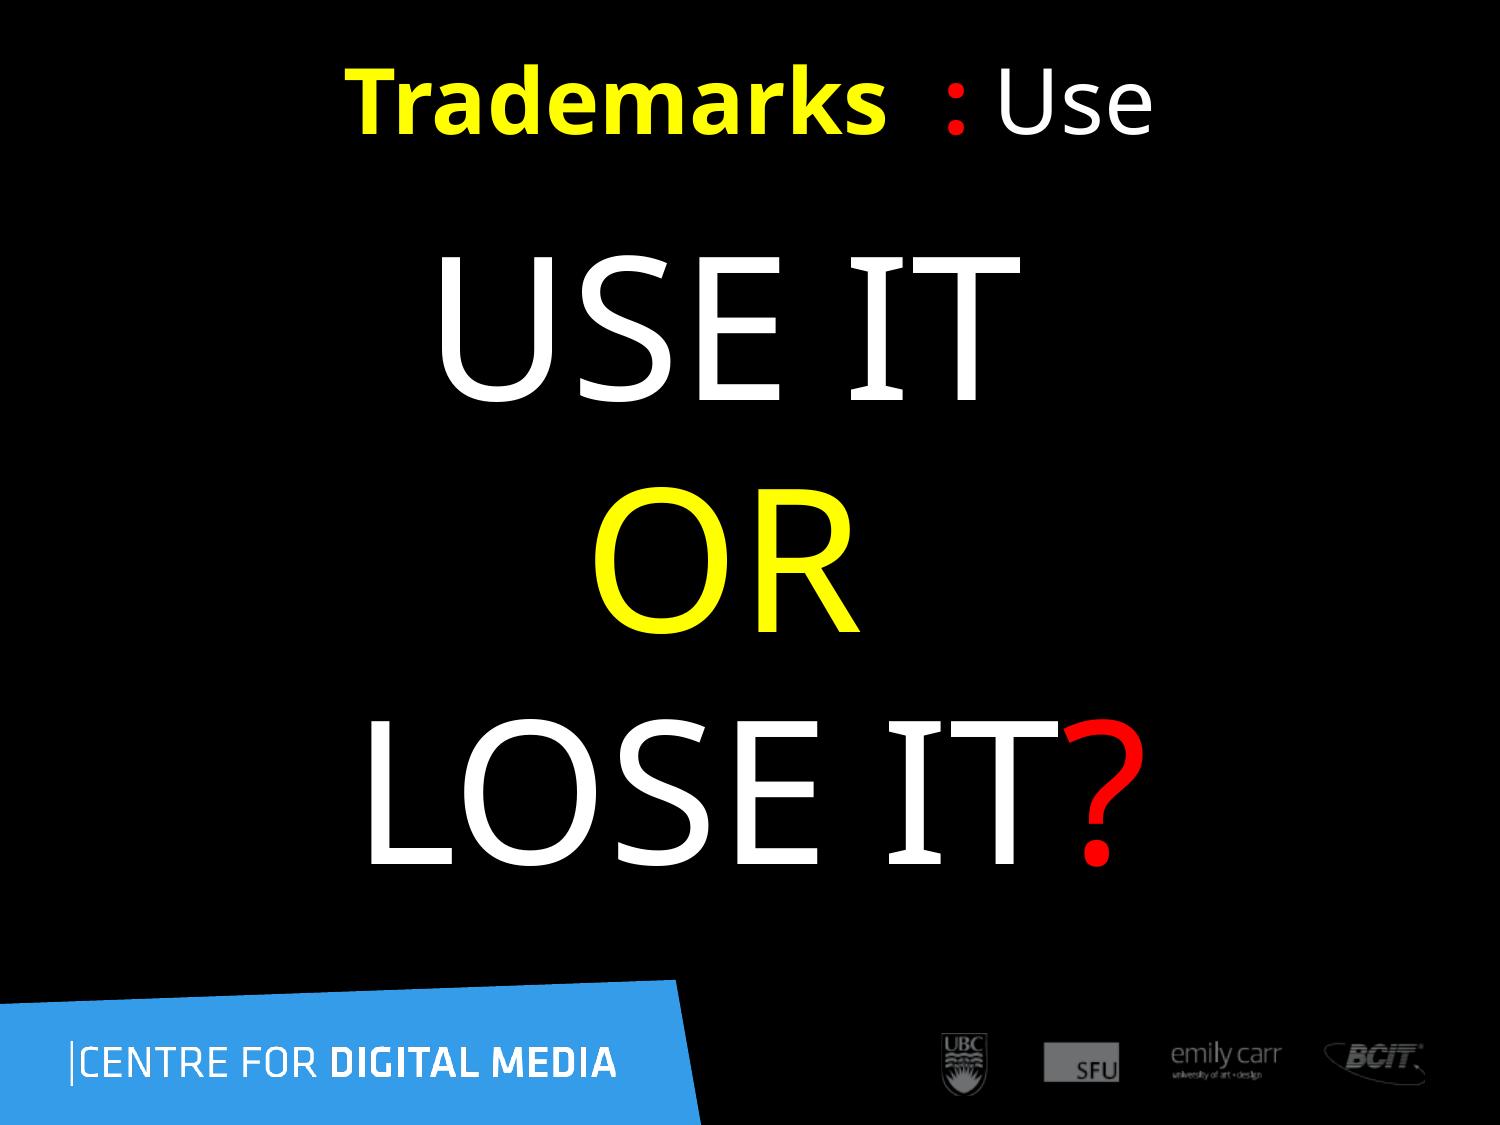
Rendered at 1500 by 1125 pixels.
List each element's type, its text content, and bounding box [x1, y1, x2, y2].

title Trademarks : Use [75, 13, 1425, 182]
list USE IT OR LOSE IT? [75, 234, 1425, 944]
